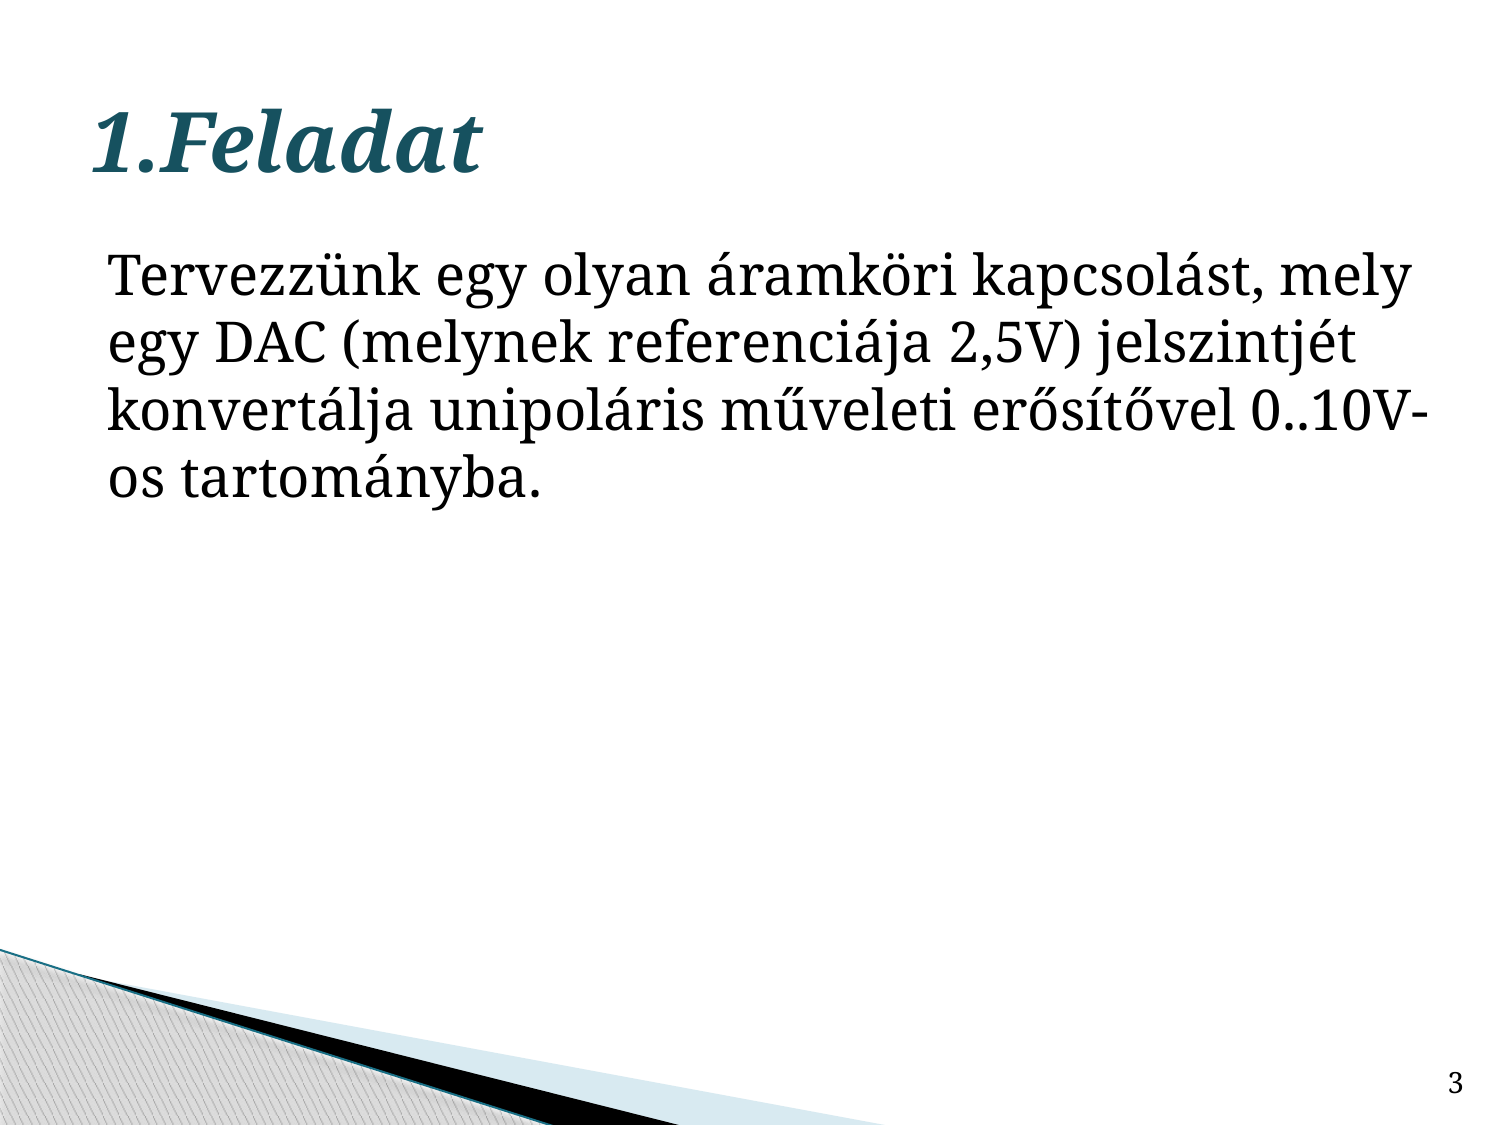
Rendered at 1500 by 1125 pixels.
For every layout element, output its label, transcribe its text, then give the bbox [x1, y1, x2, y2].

list Tervezzünk egy olyan áramköri kapcsolást, mely egy DAC (melynek referenciája 2,5V) jelszintjét konvertálja unipoláris műveleti erősítővel 0..10V-os tartományba. [75, 231, 1471, 1005]
title 1.Feladat [75, 45, 1425, 233]
slide_number 3 [1399, 1051, 1479, 1112]
